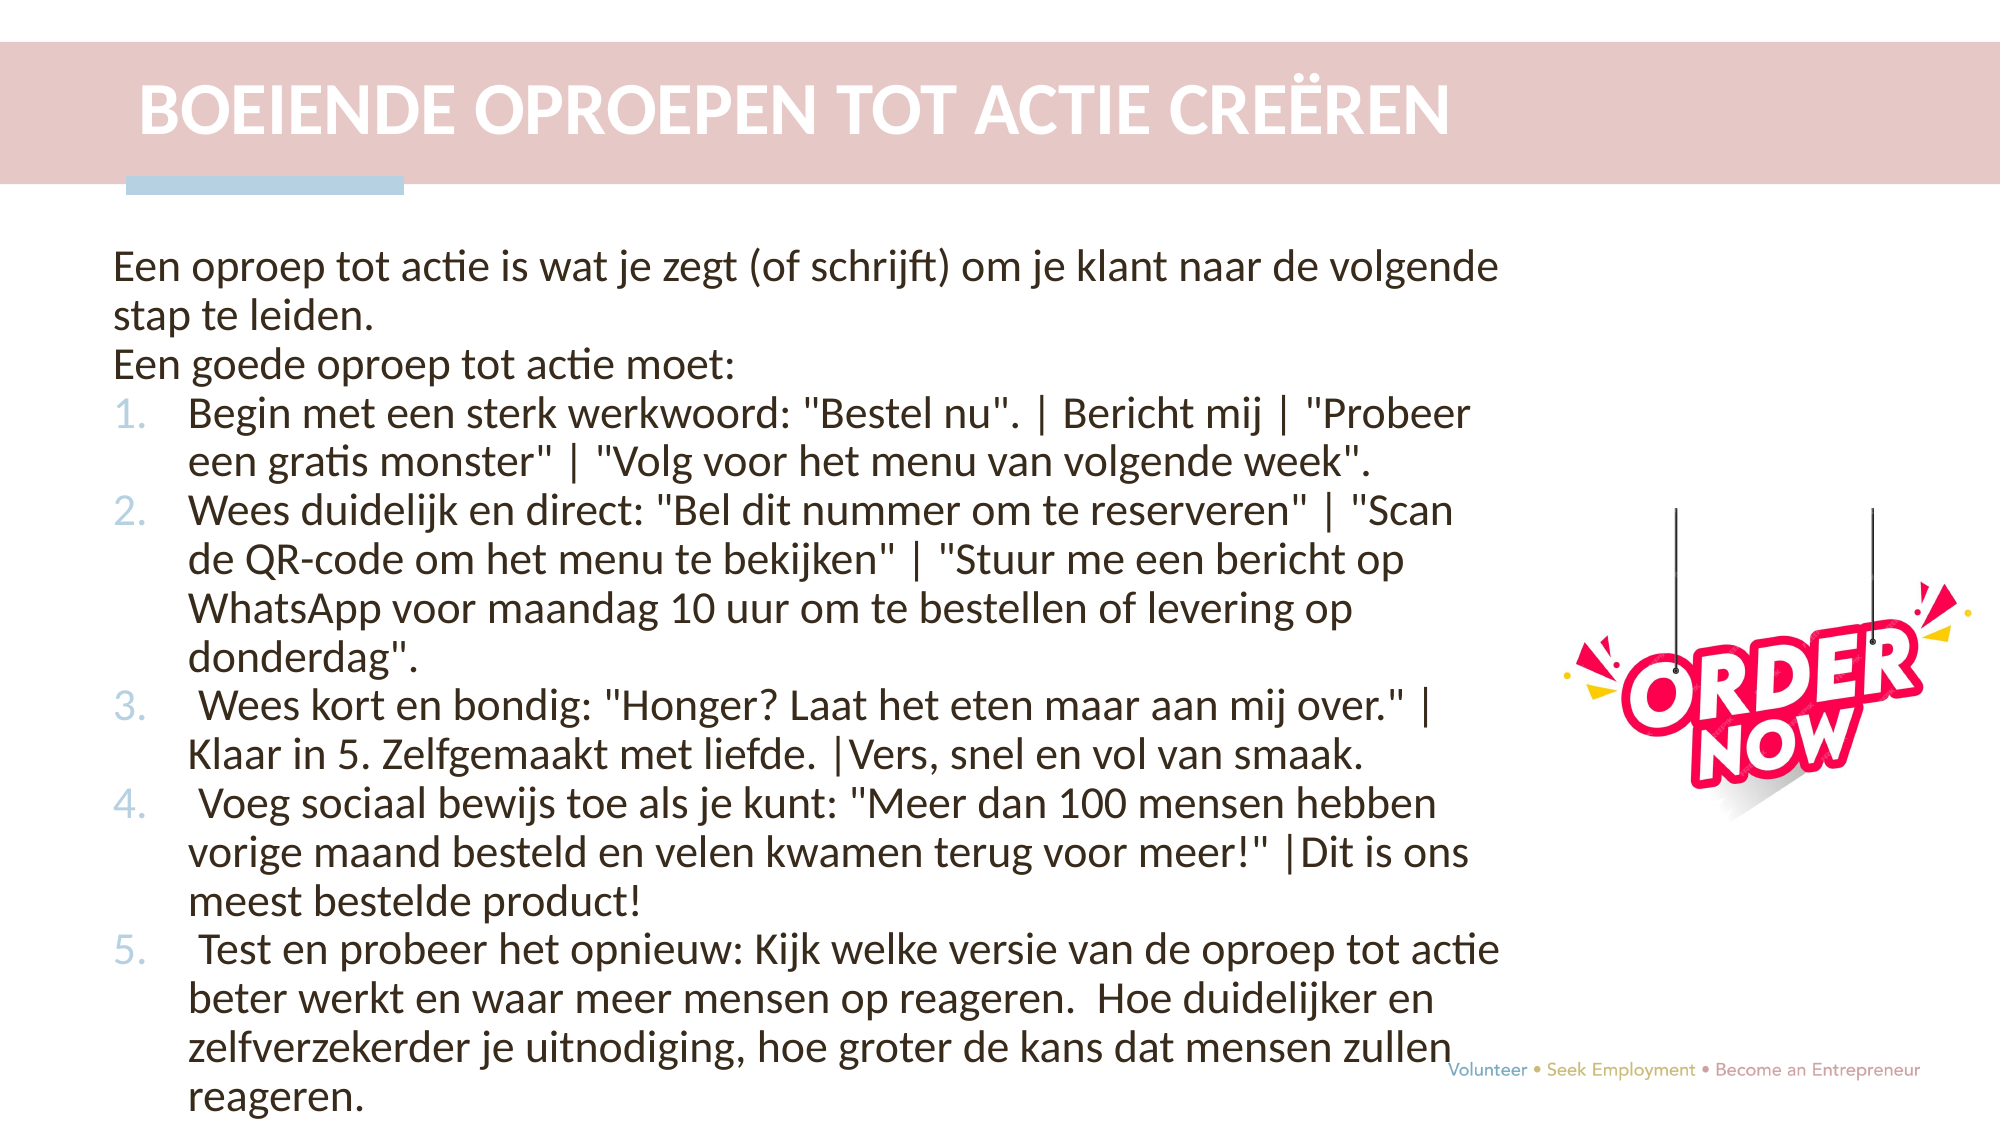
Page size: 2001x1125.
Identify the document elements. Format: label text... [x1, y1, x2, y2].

picture [1504, 508, 2000, 859]
picture [1418, 1046, 1971, 1103]
list BOEIENDE OPROEPEN TOT ACTIE CREËREN [123, 51, 1913, 170]
text_box Een oproep tot actie is wat je zegt (of schrijft) om je klant naar de volgende stap te leiden. Een goede oproep tot actie moet: Begin met een sterk werkwoord: "Bestel nu". | Bericht mij | "Probeer een gratis monster" | "Volg voor het menu van volgende week". Wees duidelijk en direct: "Bel dit nummer om te reserveren" | "Scan de QR-code om het menu te bekijken" | "Stuur me een bericht op WhatsApp voor maandag 10 uur om te bestellen of levering op donderdag". Wees kort en bondig: "Honger? Laat het eten maar aan mij over." | Klaar in 5. Zelfgemaakt met liefde. |Vers, snel en vol van smaak. Voeg sociaal bewijs toe als je kunt: "Meer dan 100 mensen hebben vorige maand besteld en velen kwamen terug voor meer!" |Dit is ons meest bestelde product! Test en probeer het opnieuw: Kijk welke versie van de oproep tot actie beter werkt en waar meer mensen op reageren. Hoe duidelijker en zelfverzekerder je uitnodiging, hoe groter de kans dat mensen zullen reageren. [97, 234, 1521, 924]
